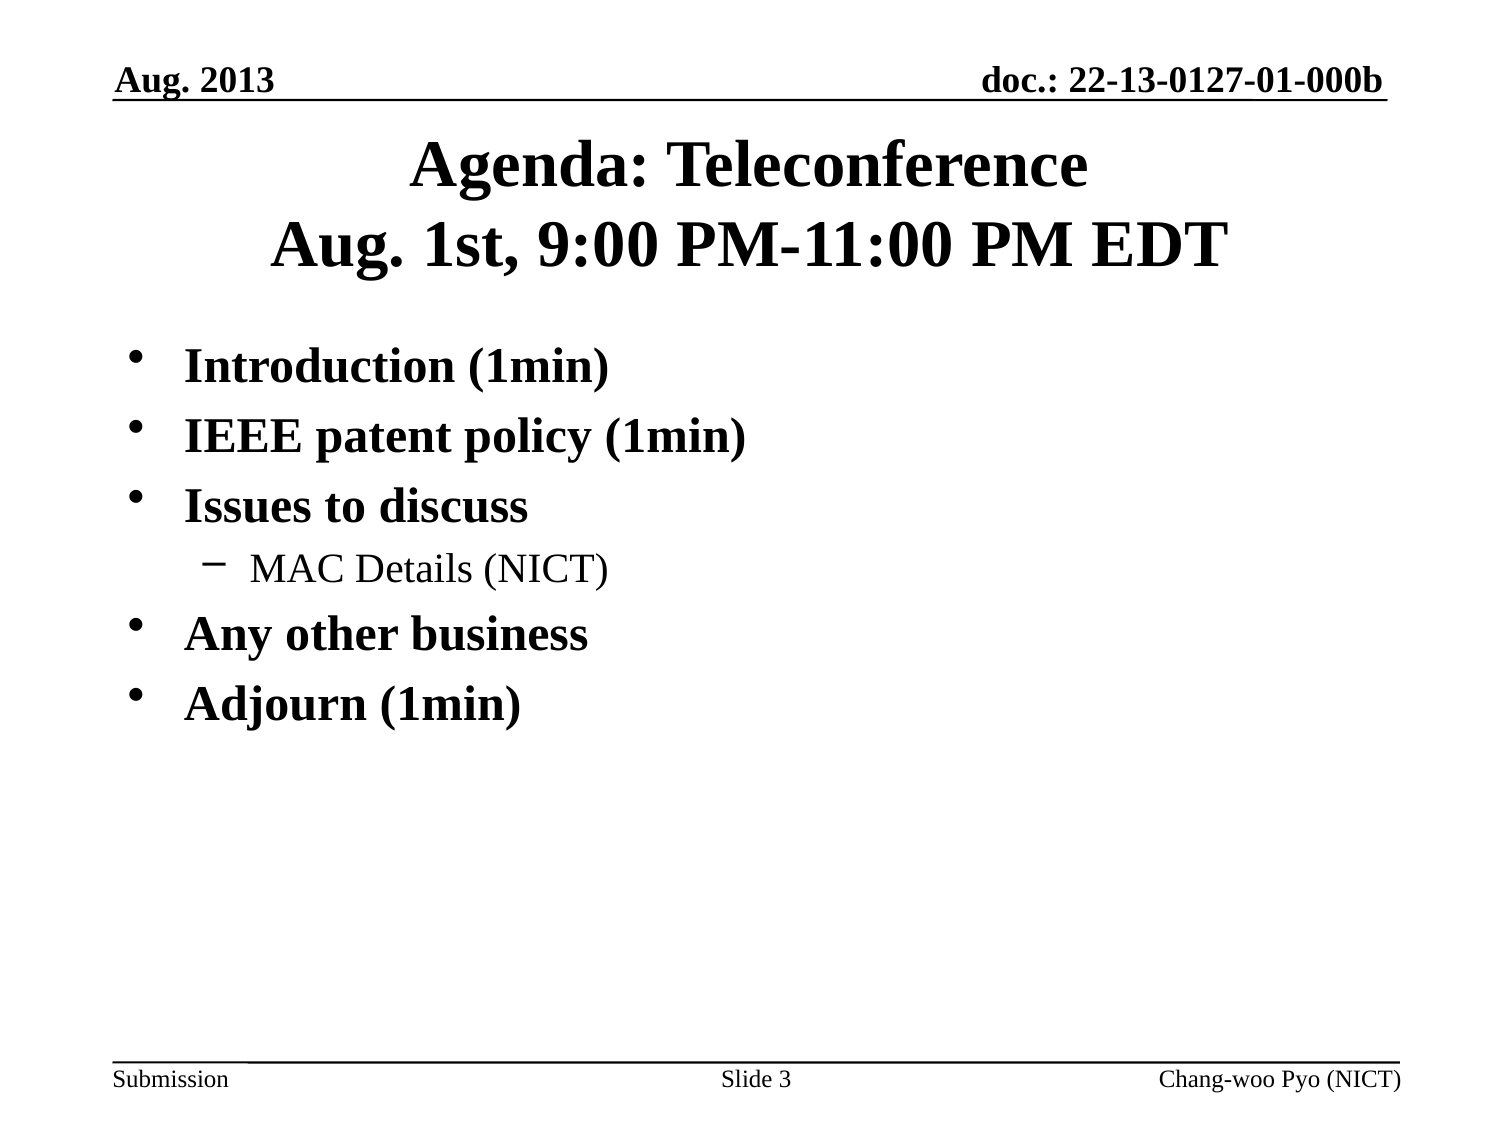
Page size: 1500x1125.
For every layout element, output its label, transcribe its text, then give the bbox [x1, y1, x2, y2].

title Agenda: Teleconference Aug. 1st, 9:00 PM-11:00 PM EDT [112, 112, 1388, 288]
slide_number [114, 54, 277, 101]
footer Chang-woo Pyo (NICT) [1155, 1061, 1402, 1093]
list Introduction (1min) IEEE patent policy (1min) Issues to discuss MAC Details (NICT) Any other business Adjourn (1min) [112, 324, 1388, 1000]
slide_number Slide 3 [712, 1061, 800, 1093]
